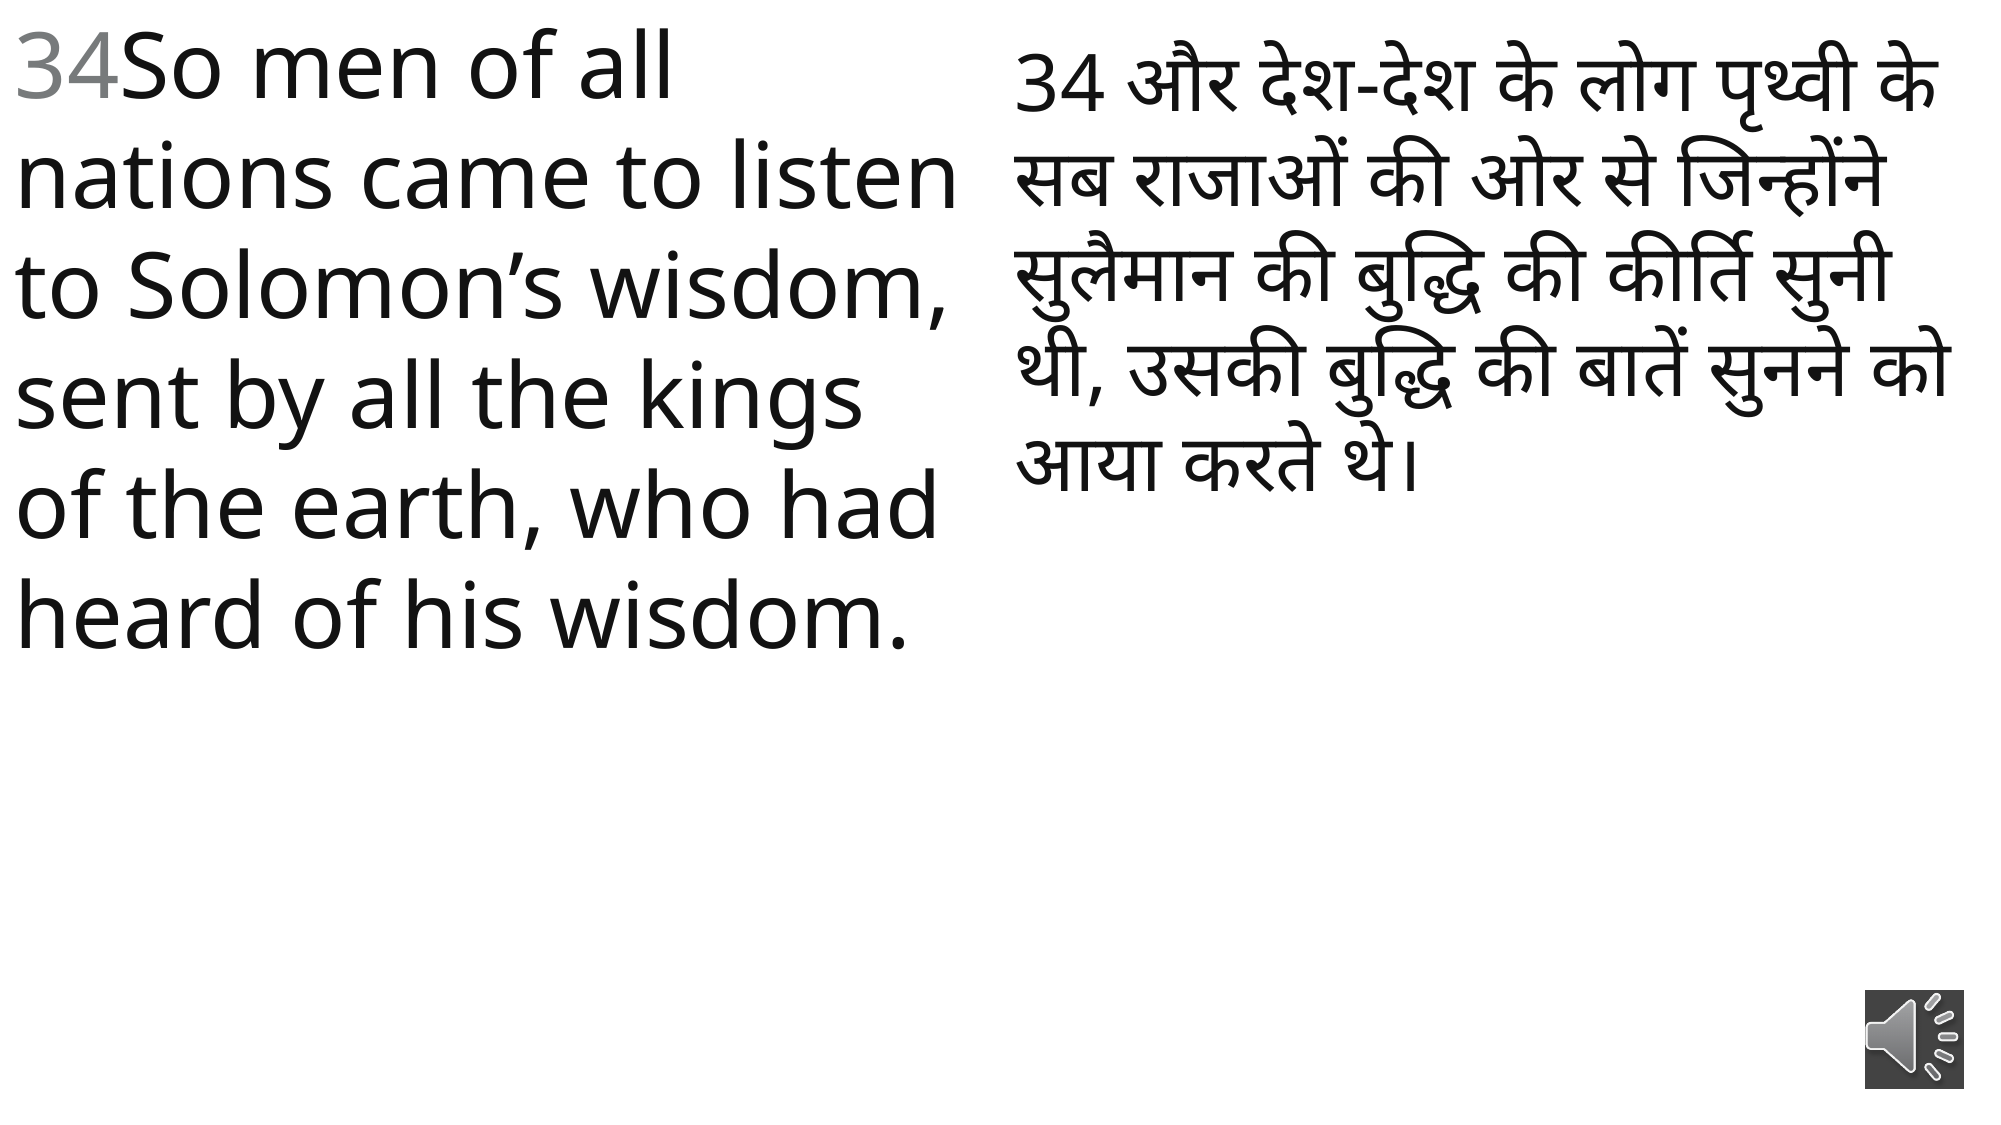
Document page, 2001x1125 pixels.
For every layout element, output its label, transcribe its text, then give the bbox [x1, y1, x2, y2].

text_box 34So men of all nations came to listen to Solomon’s wisdom, sent by all the kings of the earth, who had heard of his wisdom. [0, 0, 981, 1125]
text_box 34 और देश-देश के लोग पृथ्वी के सब राजाओं की ओर से जिन्होंने सुलैमान की बुद्धि की कीर्ति सुनी थी, उसकी बुद्धि की बातें सुनने को आया करते थे। [999, 24, 2000, 1101]
picture [1864, 989, 1965, 1090]
